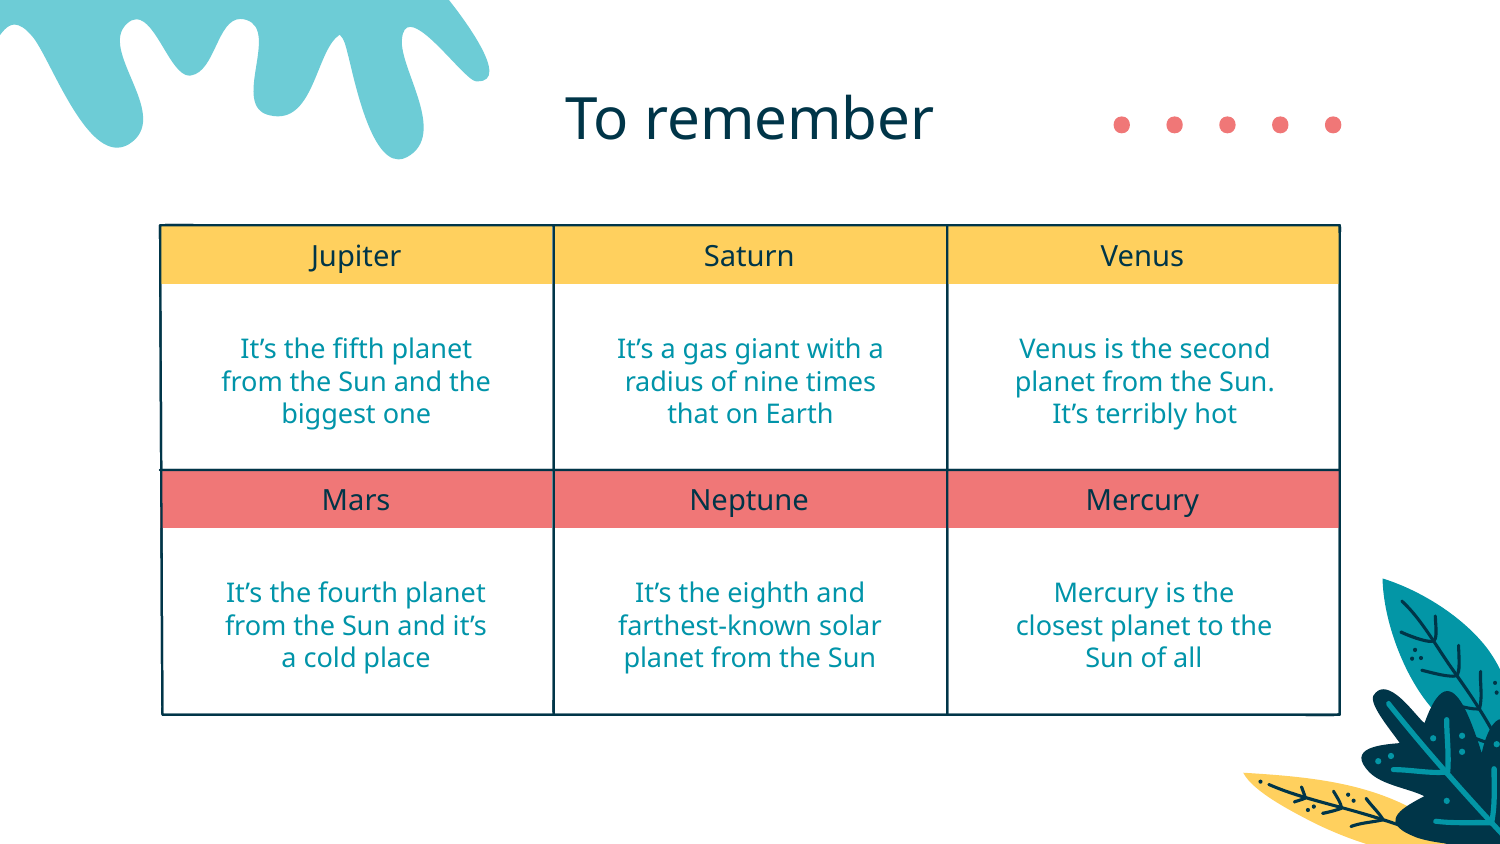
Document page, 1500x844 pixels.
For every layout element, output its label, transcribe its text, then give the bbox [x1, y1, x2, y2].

subtitle Saturn [553, 225, 946, 285]
text_box [949, 224, 1342, 469]
title To remember [116, 65, 1384, 134]
subtitle Mercury is the closest planet to the Sun of all [993, 560, 1295, 681]
subtitle Mercury [946, 468, 1339, 529]
subtitle Venus is the second planet from the Sun. It’s terribly hot [994, 316, 1296, 437]
subtitle It’s the fourth planet from the Sun and it’s a cold place [205, 560, 507, 681]
subtitle Jupiter [160, 225, 553, 285]
subtitle Venus [946, 225, 1339, 285]
text_box [160, 529, 552, 716]
text_box [158, 223, 552, 468]
subtitle It’s the eighth and farthest-known solar planet from the Sun [599, 560, 901, 681]
text_box [949, 471, 1341, 717]
subtitle It’s the fifth planet from the Sun and the biggest one [205, 316, 507, 437]
subtitle Mars [160, 468, 553, 529]
subtitle It’s a gas giant with a radius of nine times that on Earth [600, 316, 902, 437]
subtitle Neptune [553, 468, 946, 529]
